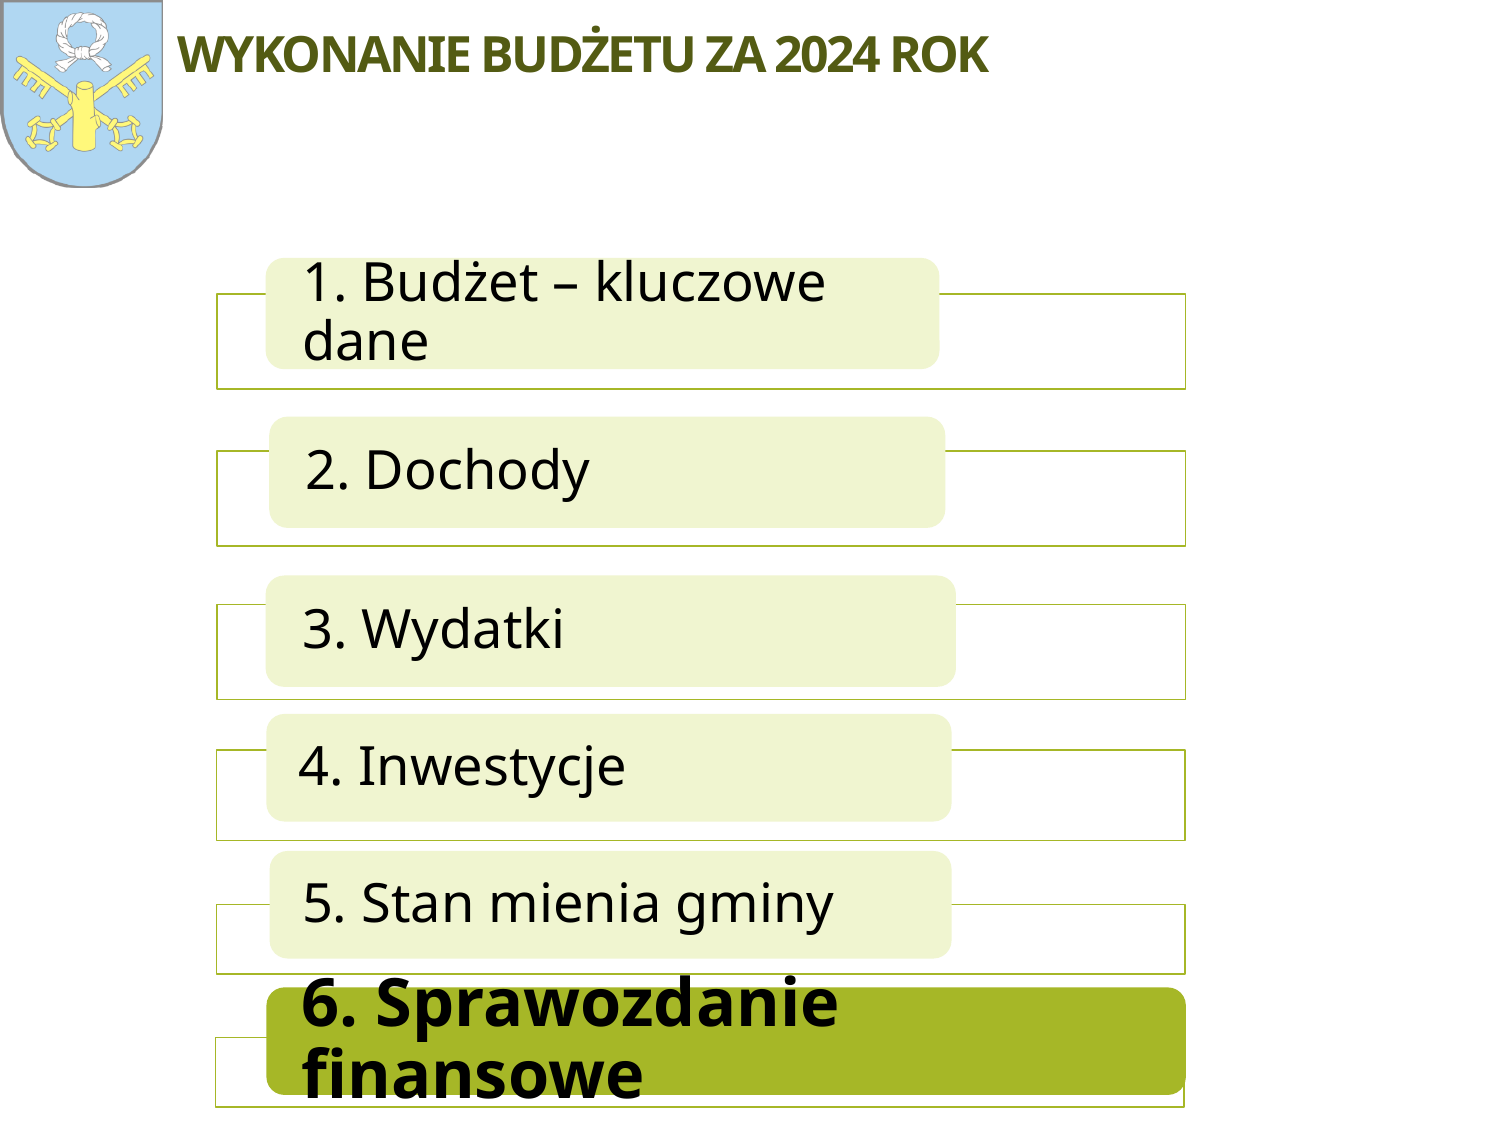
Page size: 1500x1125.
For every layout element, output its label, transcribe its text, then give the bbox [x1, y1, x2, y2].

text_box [269, 850, 952, 959]
text_box [216, 758, 1186, 841]
text_box [216, 904, 1186, 975]
text_box [215, 1037, 1185, 1108]
picture [0, 0, 163, 188]
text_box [266, 713, 952, 822]
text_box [266, 987, 1187, 1096]
title WYKONANIE BUDŻETU ZA 2024 ROK [163, 0, 1500, 163]
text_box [216, 250, 1186, 758]
